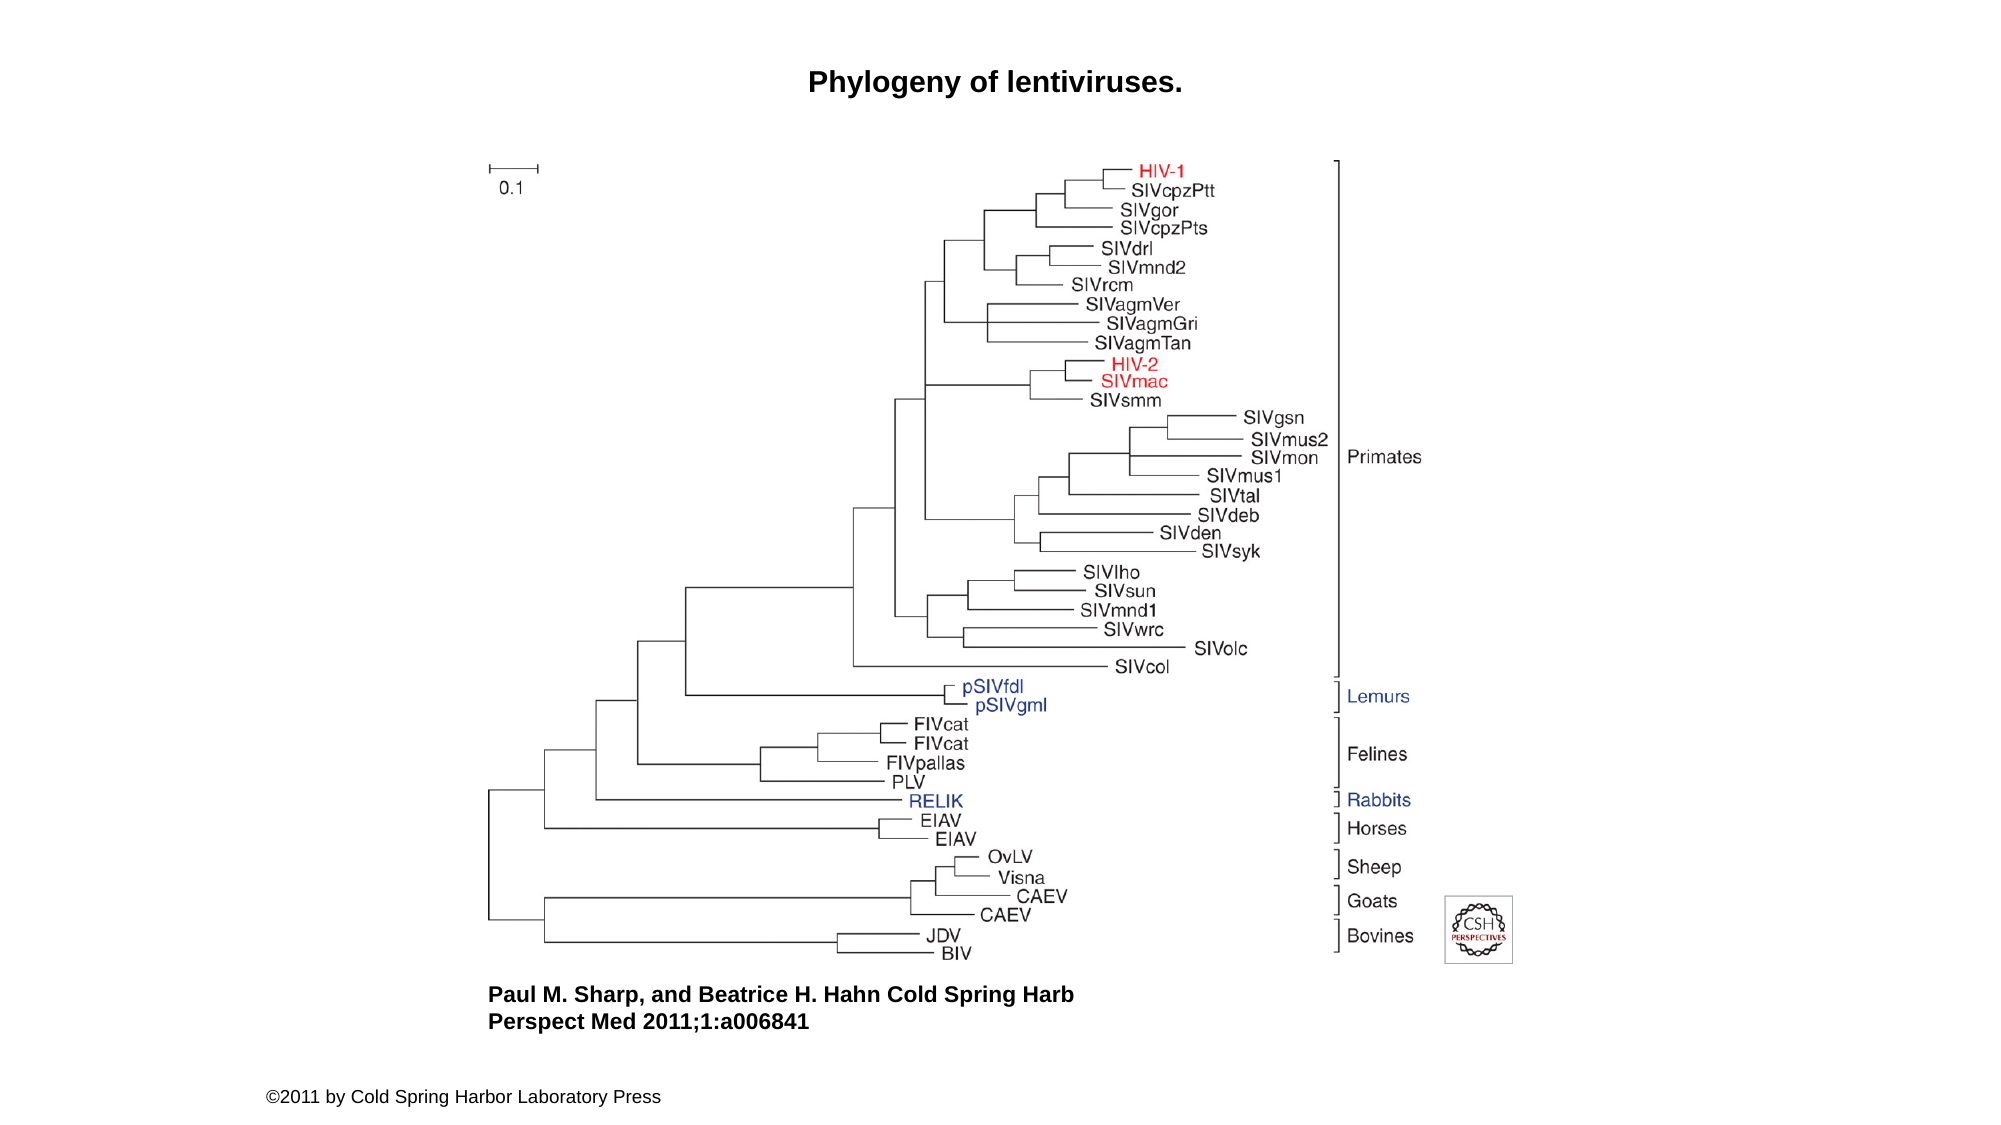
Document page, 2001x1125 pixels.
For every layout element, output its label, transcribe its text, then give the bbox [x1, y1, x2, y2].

text_box ©2011 by Cold Spring Harbor Laboratory Press [265, 1084, 1075, 1125]
text_box Paul M. Sharp, and Beatrice H. Hahn Cold Spring Harb Perspect Med 2011;1:a006841 [488, 979, 1131, 1031]
picture [487, 160, 1513, 964]
text_box Phylogeny of lentiviruses. [303, 62, 1697, 131]
